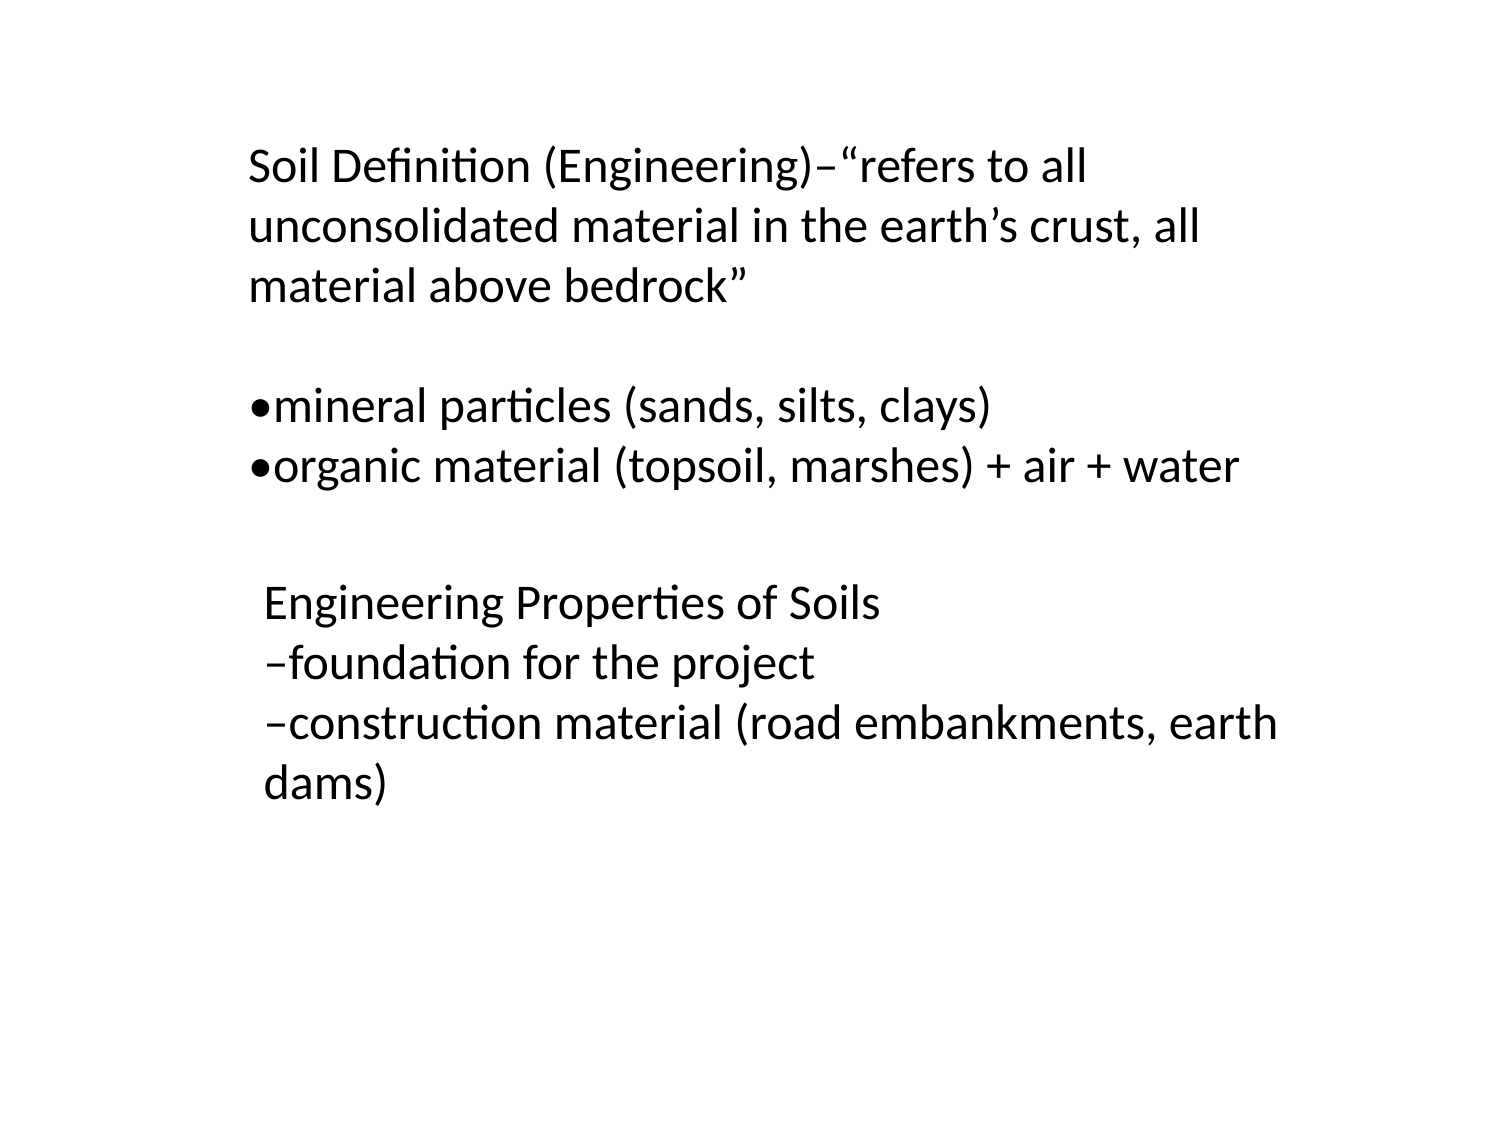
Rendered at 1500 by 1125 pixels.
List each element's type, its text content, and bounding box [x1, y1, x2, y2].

text_box Engineering Properties of Soils –foundation for the project –construction material (road embankments, earth dams) [248, 562, 1356, 818]
text_box Soil Definition (Engineering)–“refers to all unconsolidated material in the earth’s crust, all material above bedrock” •mineral particles (sands, silts, clays) •organic material (topsoil, marshes) + air + water [233, 125, 1309, 501]
